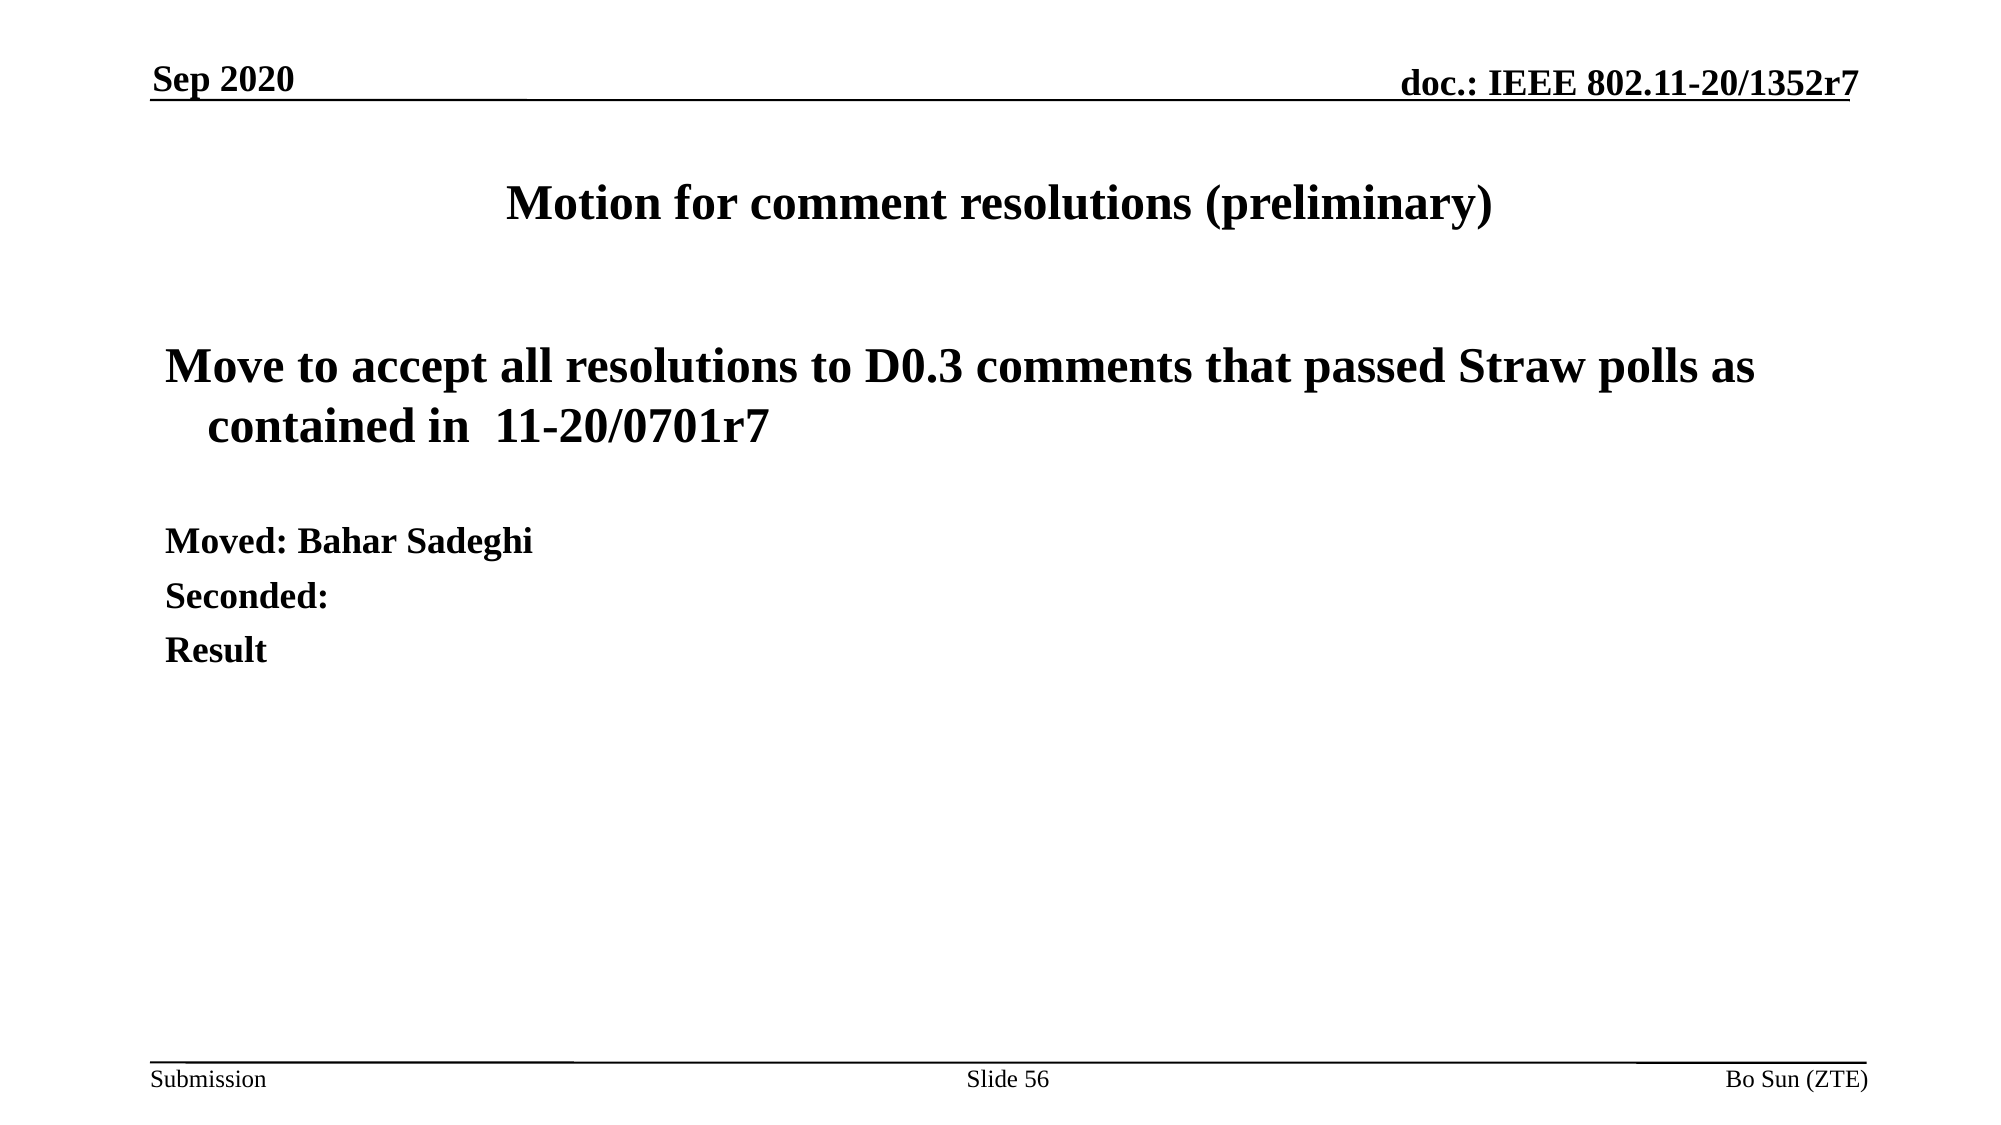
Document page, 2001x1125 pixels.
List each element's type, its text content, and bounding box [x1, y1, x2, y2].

slide_number Slide 56 [949, 1061, 1067, 1123]
title Motion for comment resolutions (preliminary) [149, 112, 1850, 288]
list Move to accept all resolutions to D0.3 comments that passed Straw polls as contained in 11-20/0701r7 Moved: Bahar Sadeghi Seconded: Result [149, 324, 1850, 1000]
footer Bo Sun (ZTE) [1171, 1061, 1869, 1093]
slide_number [152, 54, 563, 100]
